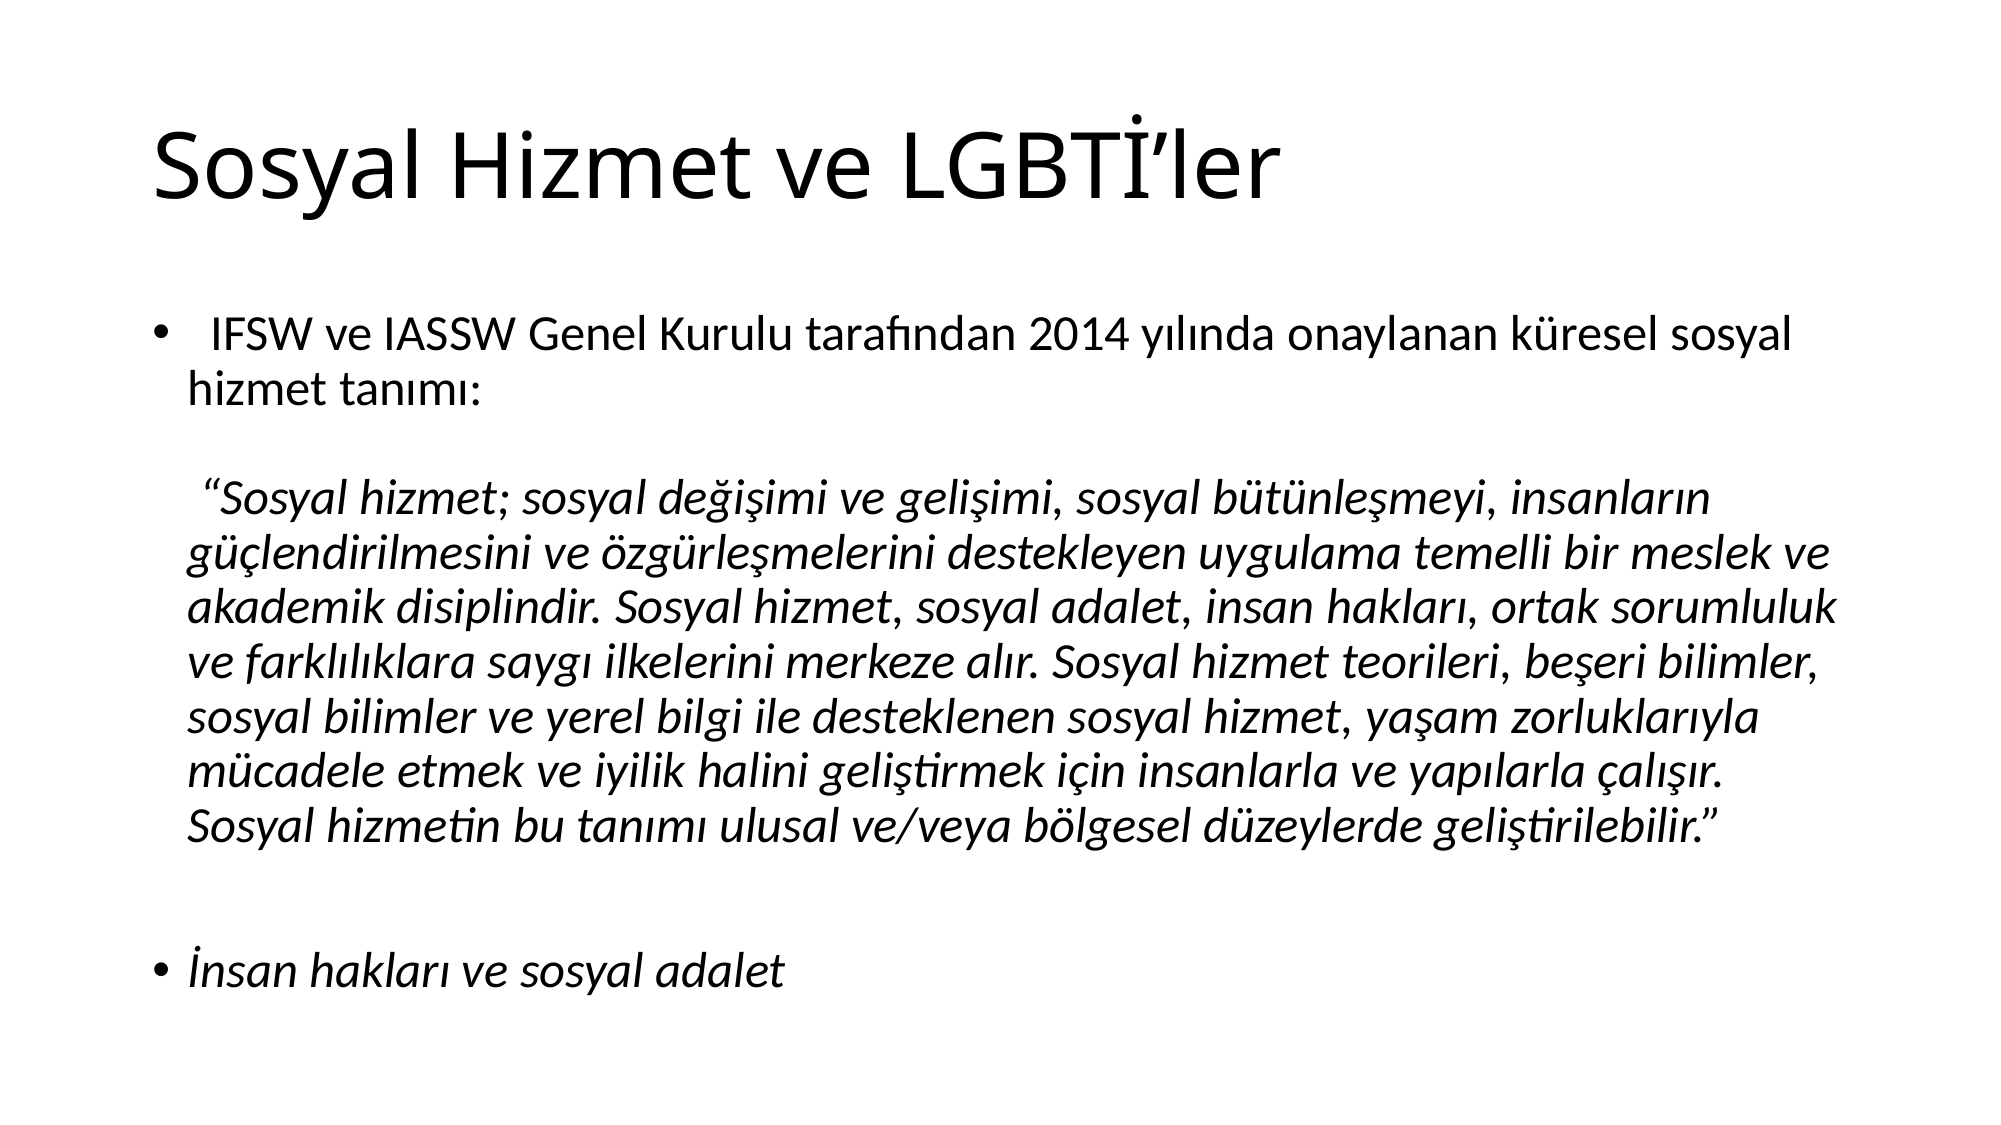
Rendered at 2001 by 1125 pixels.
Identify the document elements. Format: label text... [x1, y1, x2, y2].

title Sosyal Hizmet ve LGBTİ’ler [137, 59, 1863, 278]
list IFSW ve IASSW Genel Kurulu tarafından 2014 yılında onaylanan küresel sosyal hizmet tanımı: “Sosyal hizmet; sosyal değişimi ve gelişimi, sosyal bütünleşmeyi, insanların güçlendirilmesini ve özgürleşmelerini destekleyen uygulama temelli bir meslek ve akademik disiplindir. Sosyal hizmet, sosyal adalet, insan hakları, ortak sorumluluk ve farklılıklara saygı ilkelerini merkeze alır. Sosyal hizmet teorileri, beşeri bilimler, sosyal bilimler ve yerel bilgi ile desteklenen sosyal hizmet, yaşam zorluklarıyla mücadele etmek ve iyilik halini geliştirmek için insanlarla ve yapılarla çalışır. Sosyal hizmetin bu tanımı ulusal ve/veya bölgesel düzeylerde geliştirilebilir.” İnsan hakları ve sosyal adalet [137, 299, 1863, 1014]
